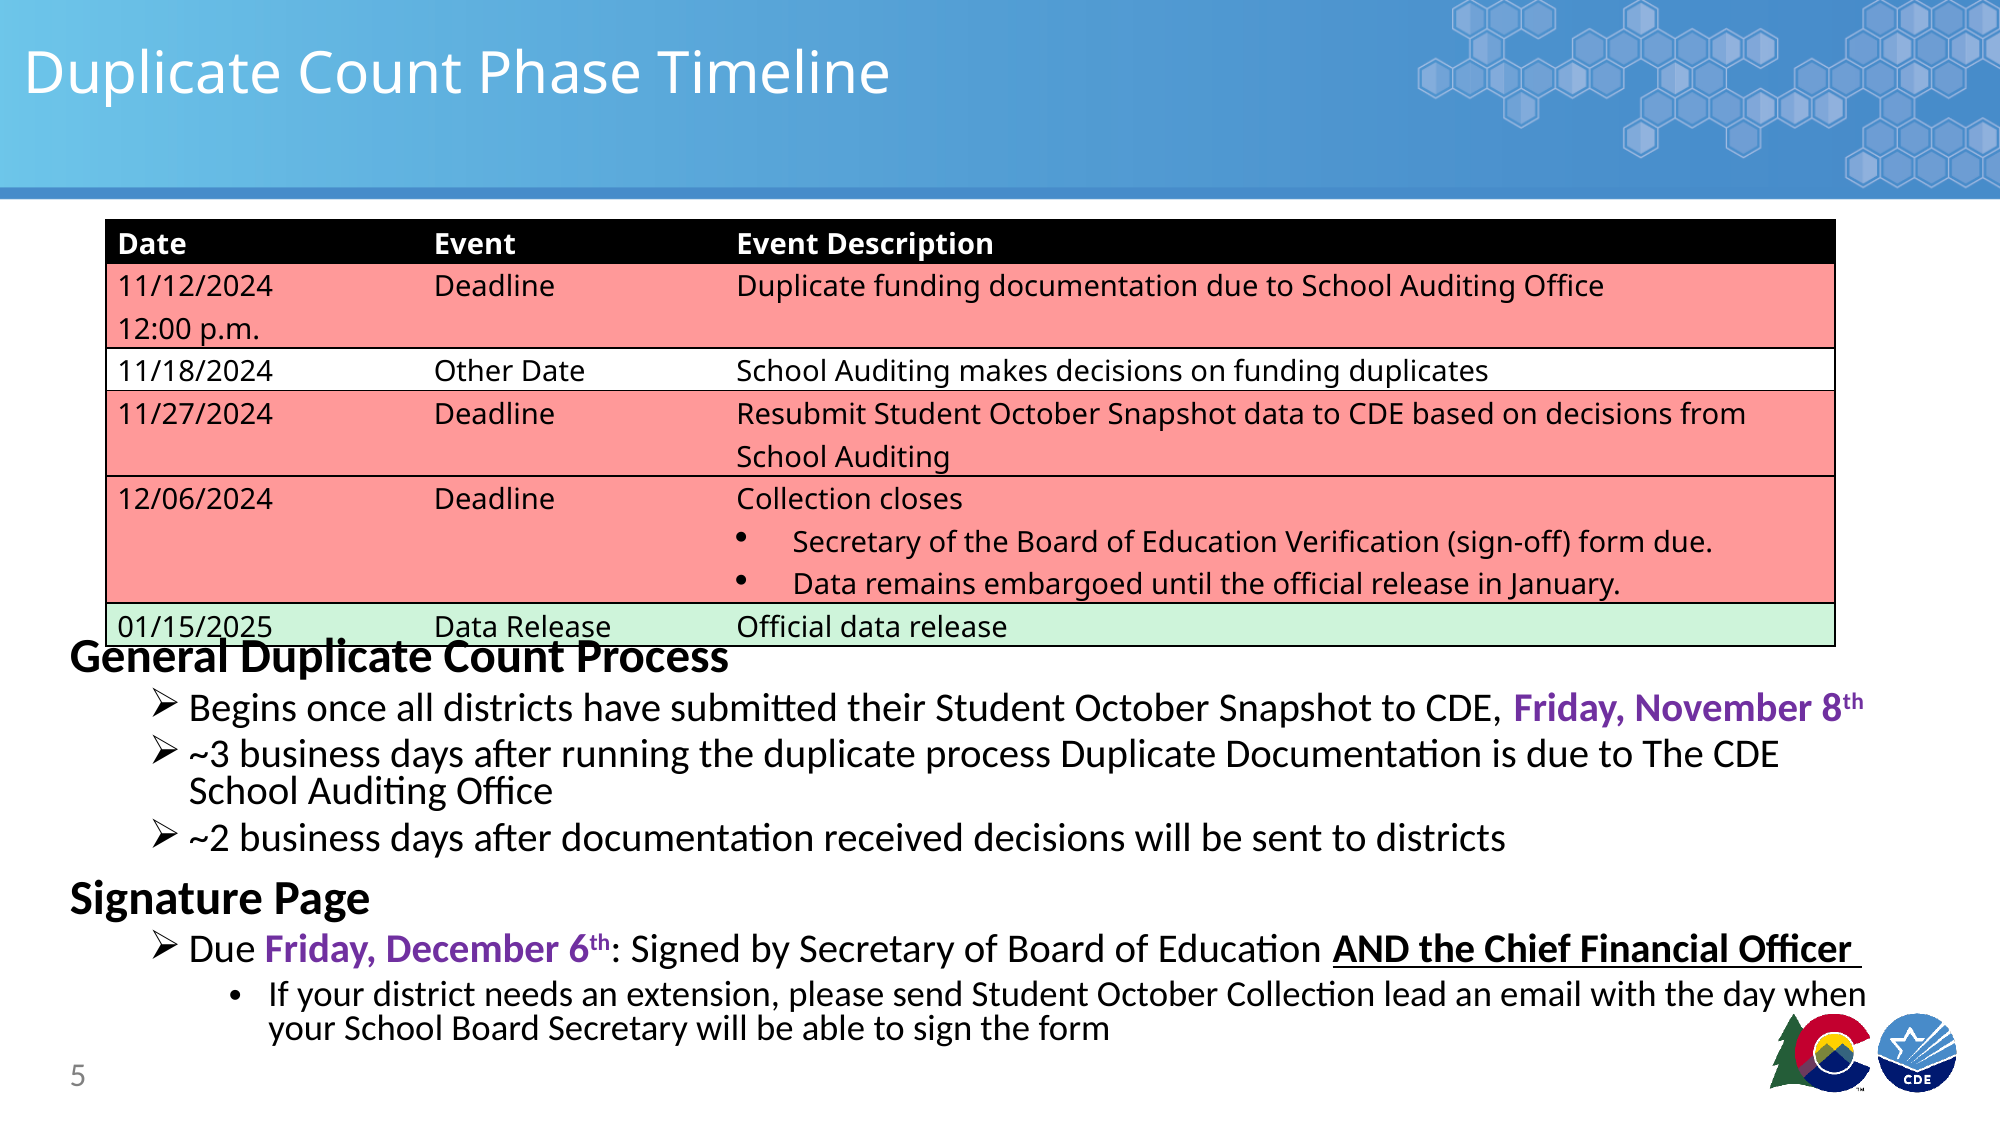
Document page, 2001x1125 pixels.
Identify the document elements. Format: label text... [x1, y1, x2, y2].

list General Duplicate Count Process Begins once all districts have submitted their Student October Snapshot to CDE, Friday, November 8th ~3 business days after running the duplicate process Duplicate Documentation is due to The CDE School Auditing Office ~2 business days after documentation received decisions will be sent to districts Signature Page Due Friday, December 6th: Signed by Secretary of Board of Education AND the Chief Financial Officer If your district needs an extension, please send Student October Collection lead an email with the day when your School Board Secretary will be able to sign the form [69, 637, 1871, 1058]
table_cell 11/18/2024 [107, 349, 422, 390]
slide_number 5 [54, 1042, 505, 1103]
table_cell 12/06/2024 [107, 477, 422, 602]
table_cell Collection closes Secretary of the Board of Education Verification (sign-off) form due. Data remains embargoed until the official release in January. [725, 477, 1834, 602]
table_cell Duplicate funding documentation due to School Auditing Office [725, 264, 1834, 347]
table_cell 11/27/2024 [107, 391, 422, 475]
table_cell Deadline [422, 477, 725, 602]
table_cell Data Release [422, 604, 725, 637]
table_cell Official data release [725, 604, 1834, 637]
table_header Event Description [725, 221, 1834, 262]
table_cell Resubmit Student October Snapshot data to CDE based on decisions from School Auditing [725, 391, 1834, 475]
table_header Event [422, 221, 725, 262]
picture [1768, 1012, 1957, 1093]
picture [0, 0, 2000, 200]
title Duplicate Count Phase Timeline [23, 43, 1221, 168]
table_header Date [107, 221, 422, 262]
table_cell 01/15/2025 [107, 604, 422, 637]
table_cell Other Date [422, 349, 725, 390]
table_cell Deadline [422, 264, 725, 347]
table_cell 11/12/2024 12:00 p.m. [107, 264, 422, 347]
table_cell School Auditing makes decisions on funding duplicates [725, 349, 1834, 390]
table_cell Deadline [422, 391, 725, 475]
